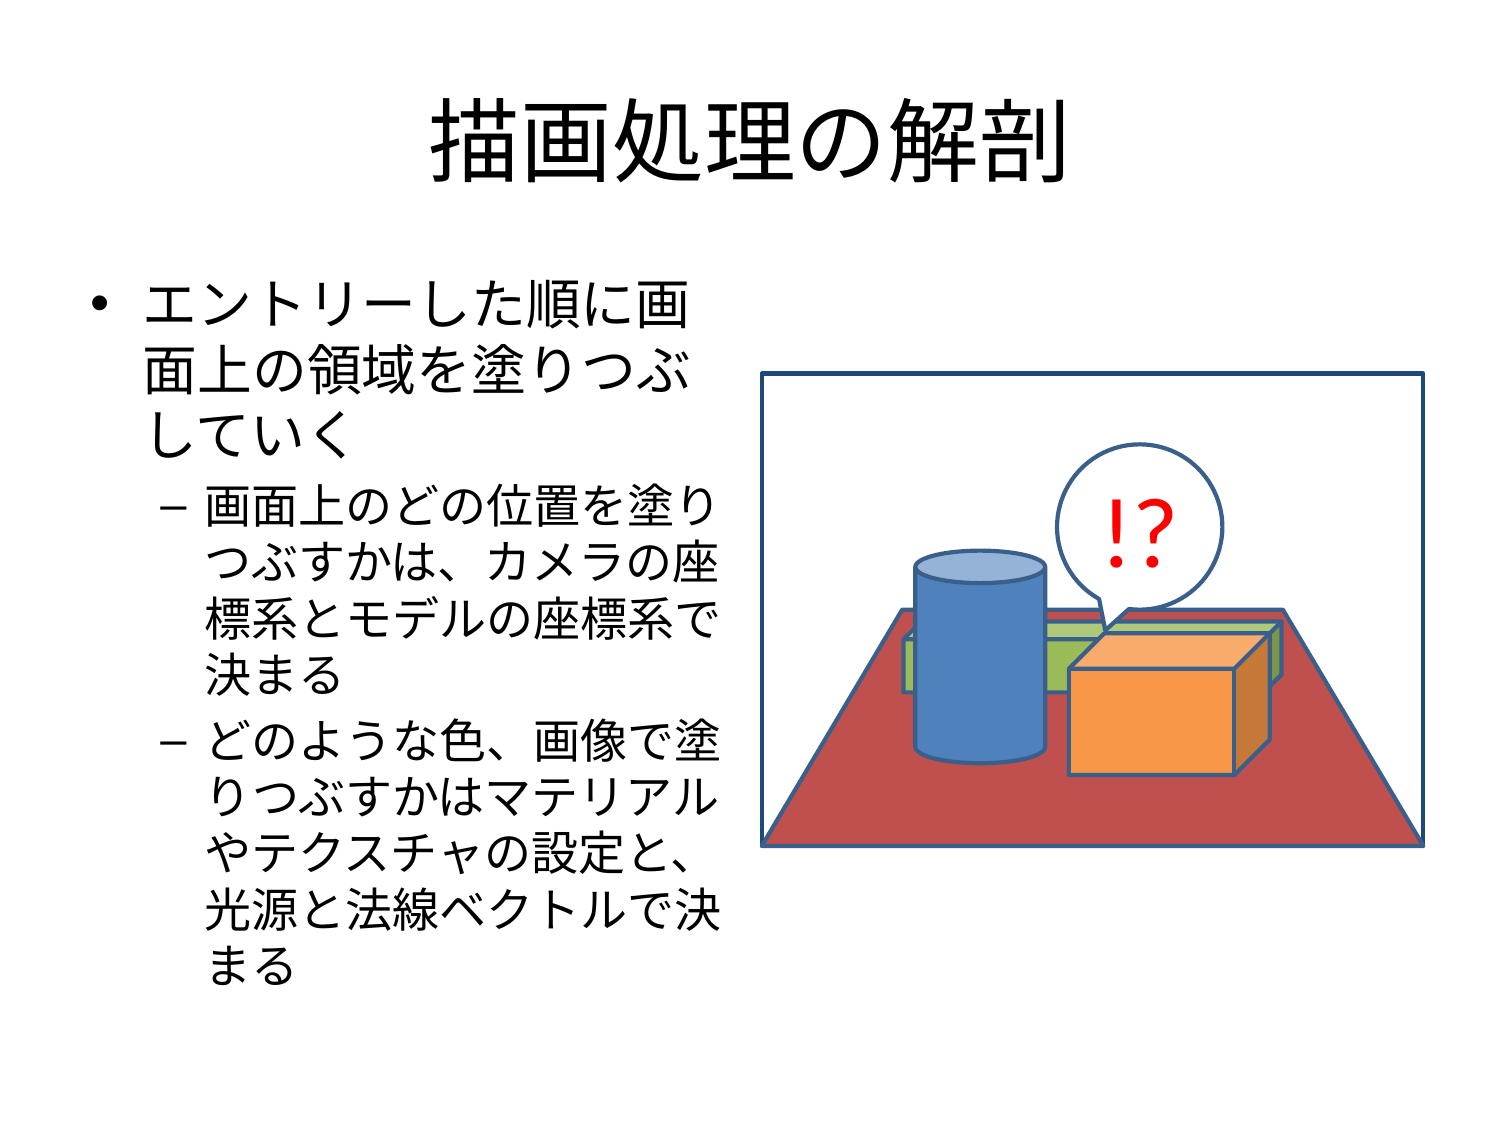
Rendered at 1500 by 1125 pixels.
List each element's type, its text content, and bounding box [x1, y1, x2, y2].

text_box [901, 626, 913, 695]
text_box [913, 548, 1048, 766]
text_box [1048, 637, 1096, 695]
text_box [1117, 619, 1284, 688]
text_box [1066, 631, 1272, 778]
text_box [760, 371, 1425, 843]
text_box [759, 607, 1426, 849]
title 描画処理の解剖 [74, 44, 1426, 233]
list エントリーした順に画面上の領域を塗りつぶしていく 画面上のどの位置を塗りつぶすかは、カメラの座標系とモデルの座標系で決まる どのような色、画像で塗りつぶすかはマテリアルやテクスチャの設定と、光源と法線ベクトルで決まる [74, 262, 738, 1006]
text_box [1048, 619, 1101, 624]
text_box !? [1054, 442, 1225, 633]
